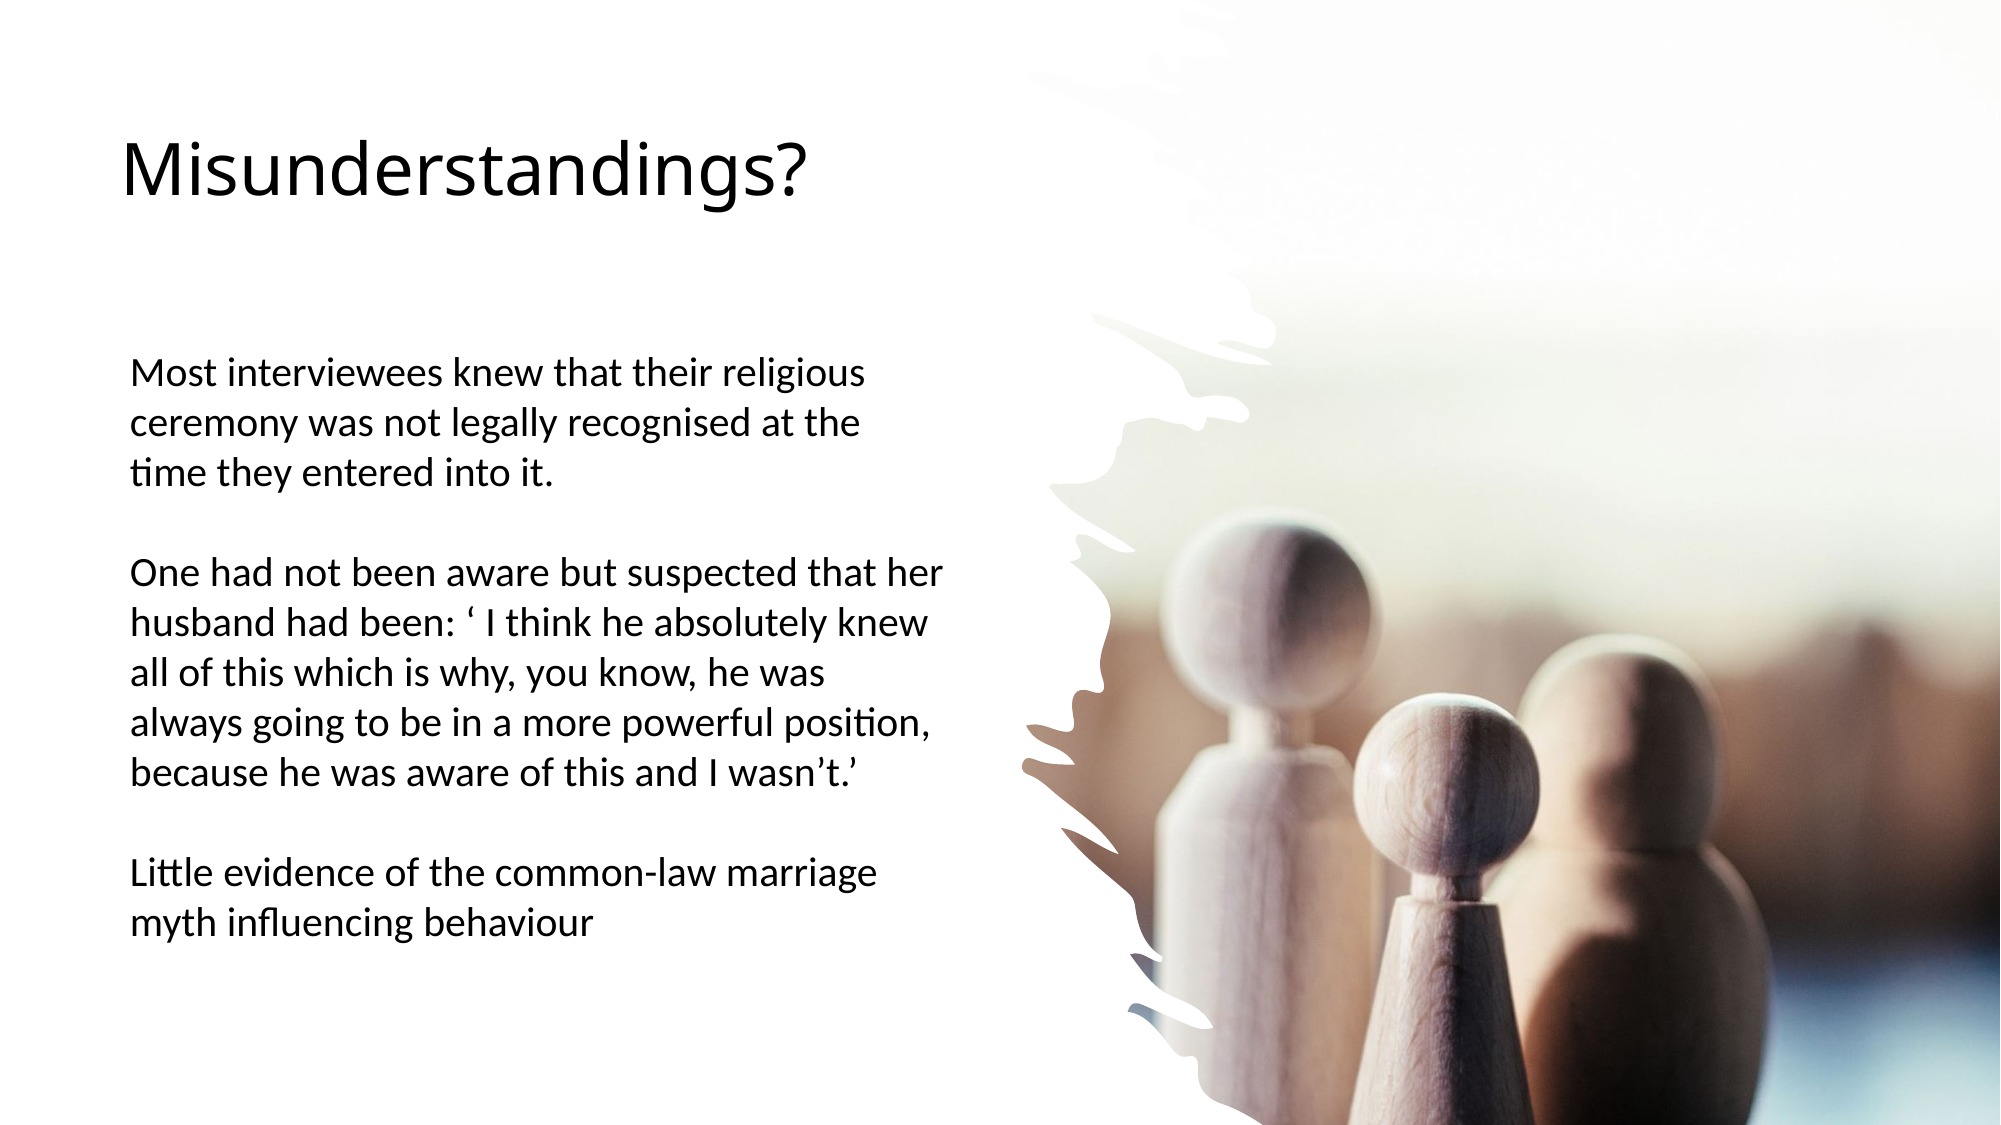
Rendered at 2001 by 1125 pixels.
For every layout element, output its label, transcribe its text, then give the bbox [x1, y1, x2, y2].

text_box Most interviewees knew that their religious ceremony was not legally recognised at the time they entered into it. One had not been aware but suspected that her husband had been: ‘ I think he absolutely knew all of this which is why, you know, he was always going to be in a more powerful position, because he was aware of this and I wasn’t.’ Little evidence of the common-law marriage myth influencing behaviour [115, 336, 963, 953]
picture [1021, 0, 2000, 1125]
title Misunderstandings? [105, 105, 864, 219]
